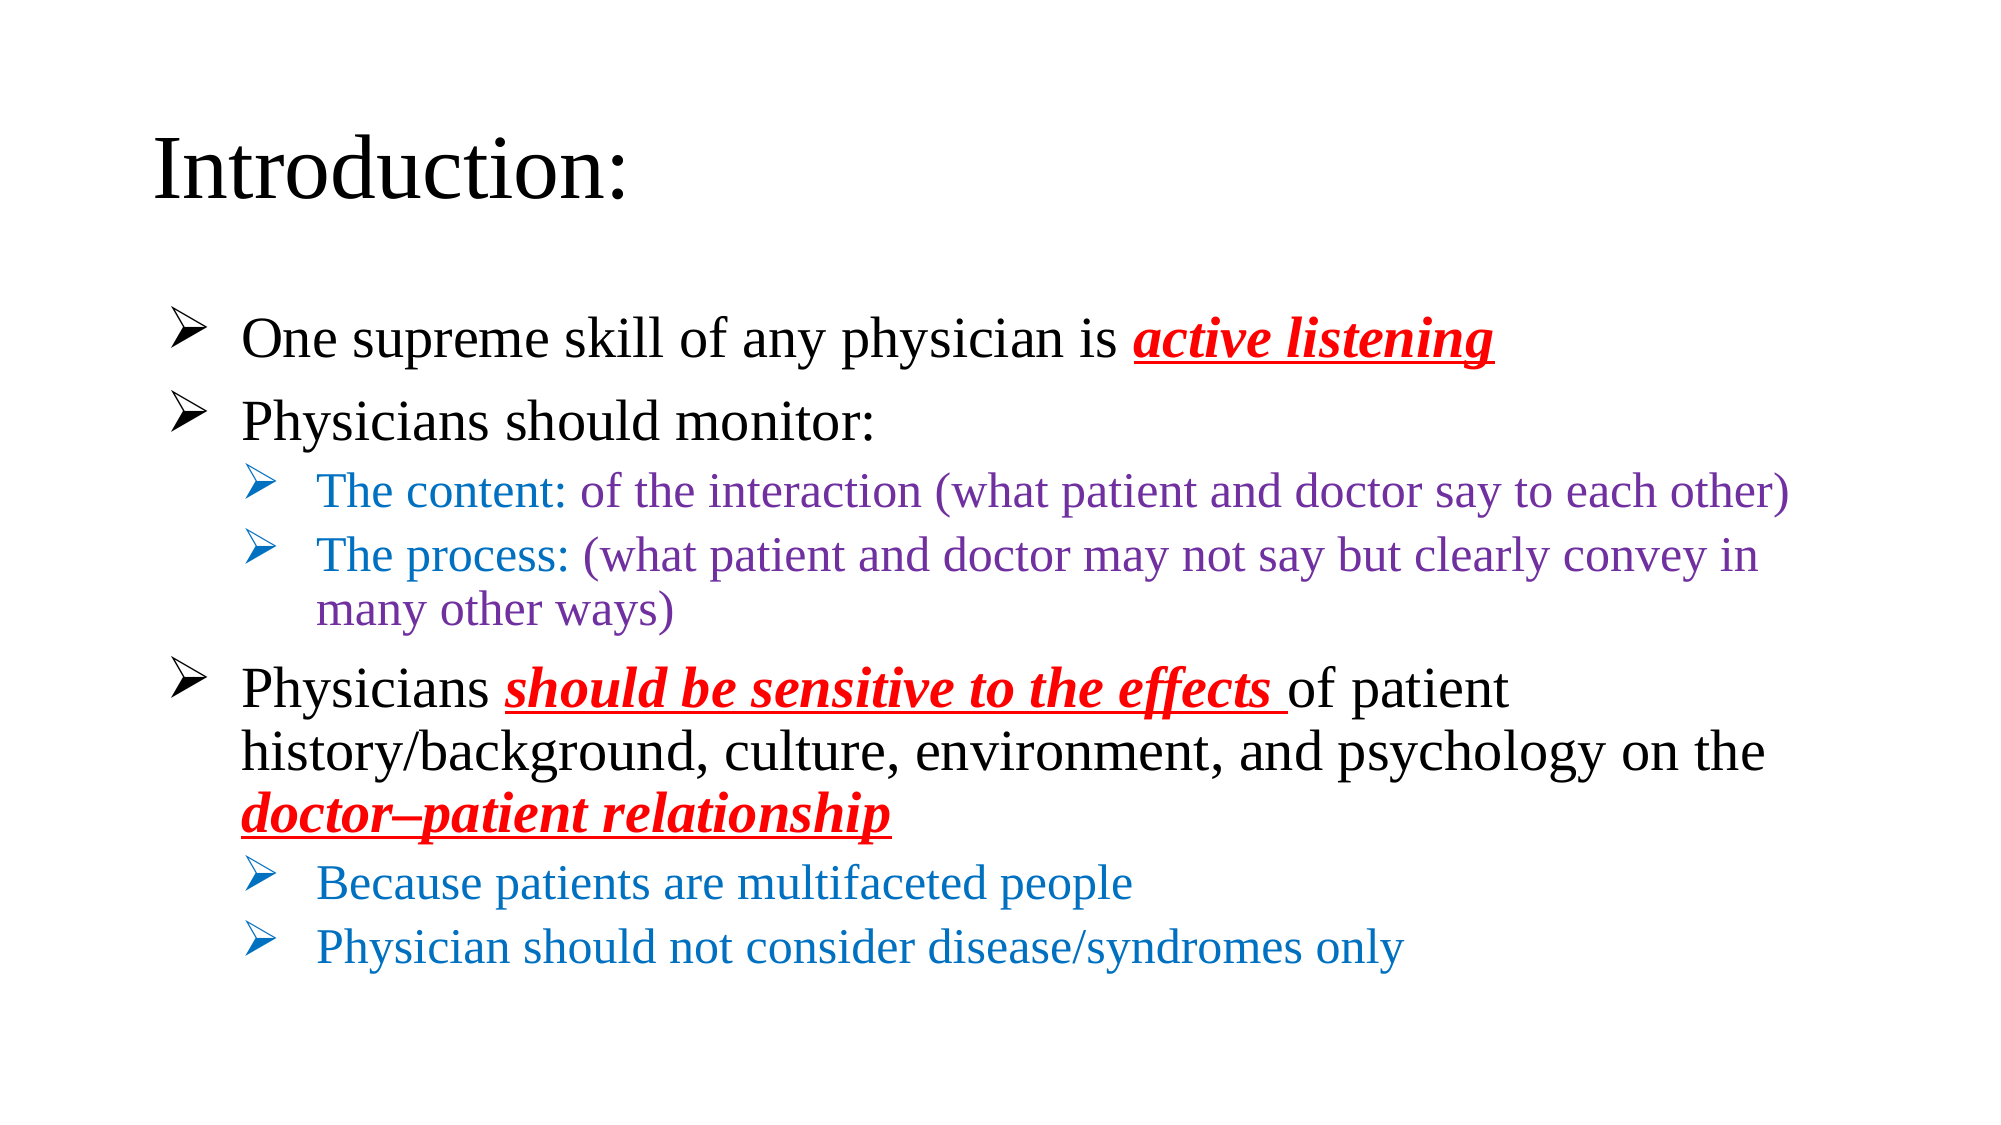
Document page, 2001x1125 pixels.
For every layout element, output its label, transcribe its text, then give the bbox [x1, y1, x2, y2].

list One supreme skill of any physician is active listening Physicians should monitor: The content: of the interaction (what patient and doctor say to each other) The process: (what patient and doctor may not say but clearly convey in many other ways) Physicians should be sensitive to the effects of patient history/background, culture, environment, and psychology on the doctor–patient relationship Because patients are multifaceted people Physician should not consider disease/syndromes only [137, 299, 1863, 1014]
title Introduction: [137, 59, 1863, 278]
